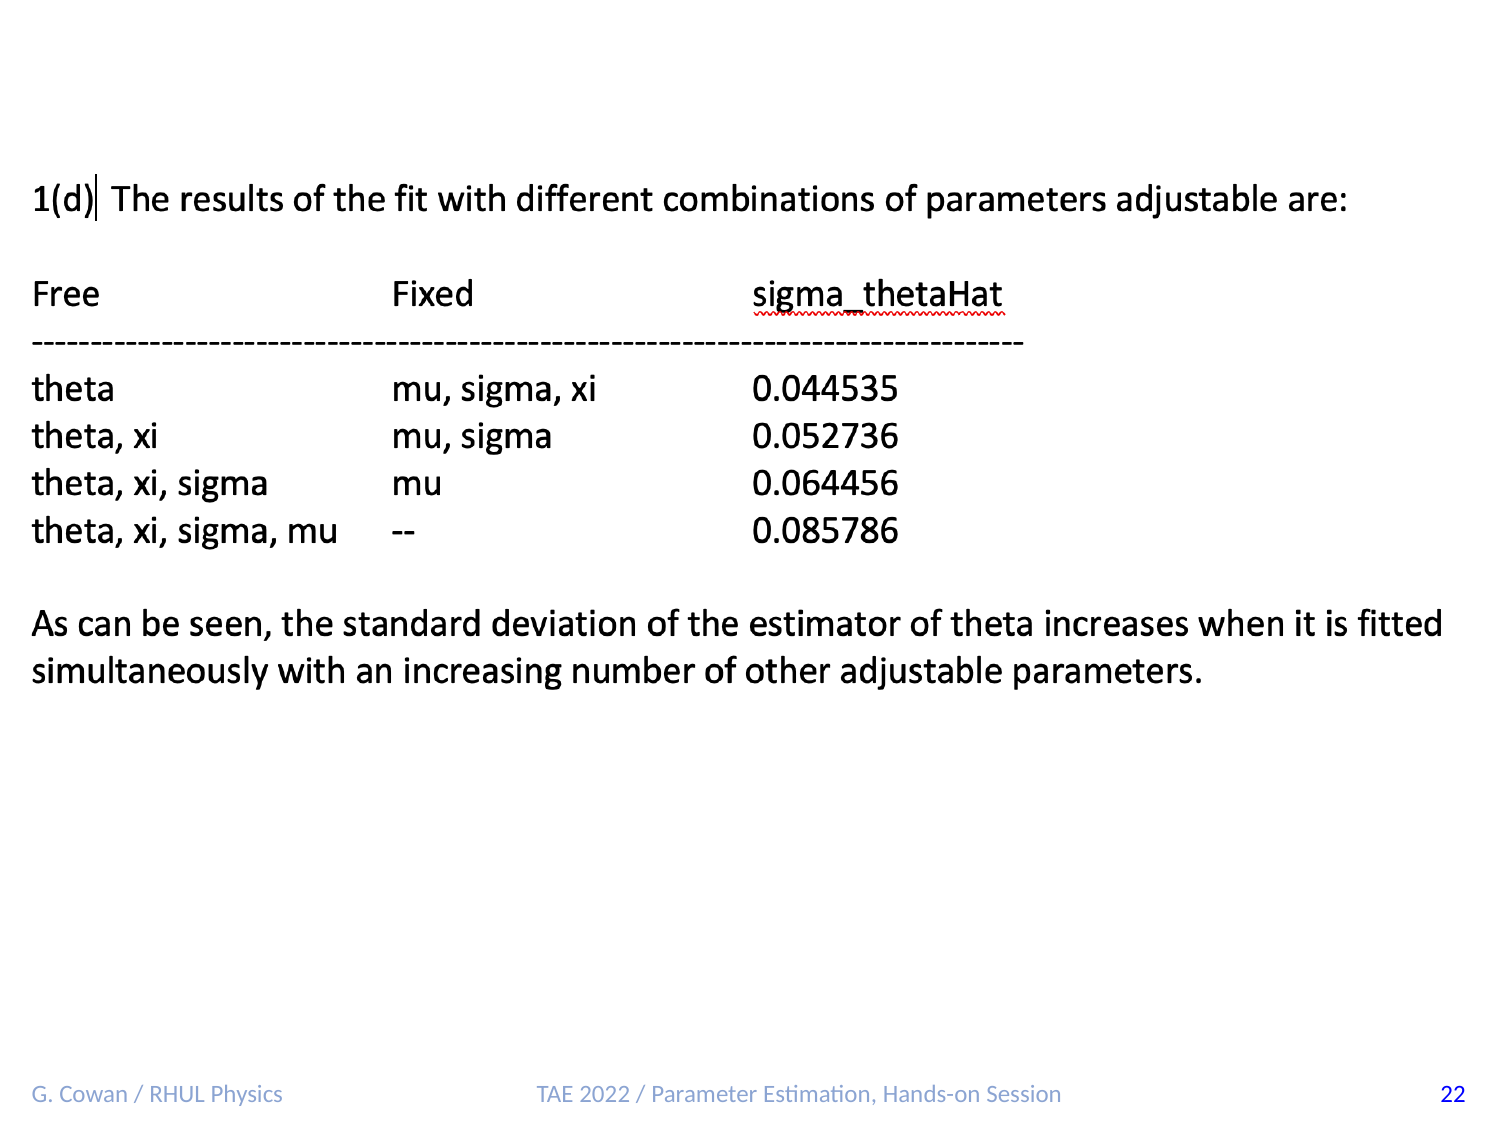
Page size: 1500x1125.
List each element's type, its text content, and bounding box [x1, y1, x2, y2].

slide_number G. Cowan / RHUL Physics [16, 1062, 338, 1123]
picture [0, 156, 1500, 726]
footer TAE 2022 / Parameter Estimation, Hands-on Session [338, 1062, 1262, 1123]
slide_number 22 [1262, 1062, 1481, 1123]
